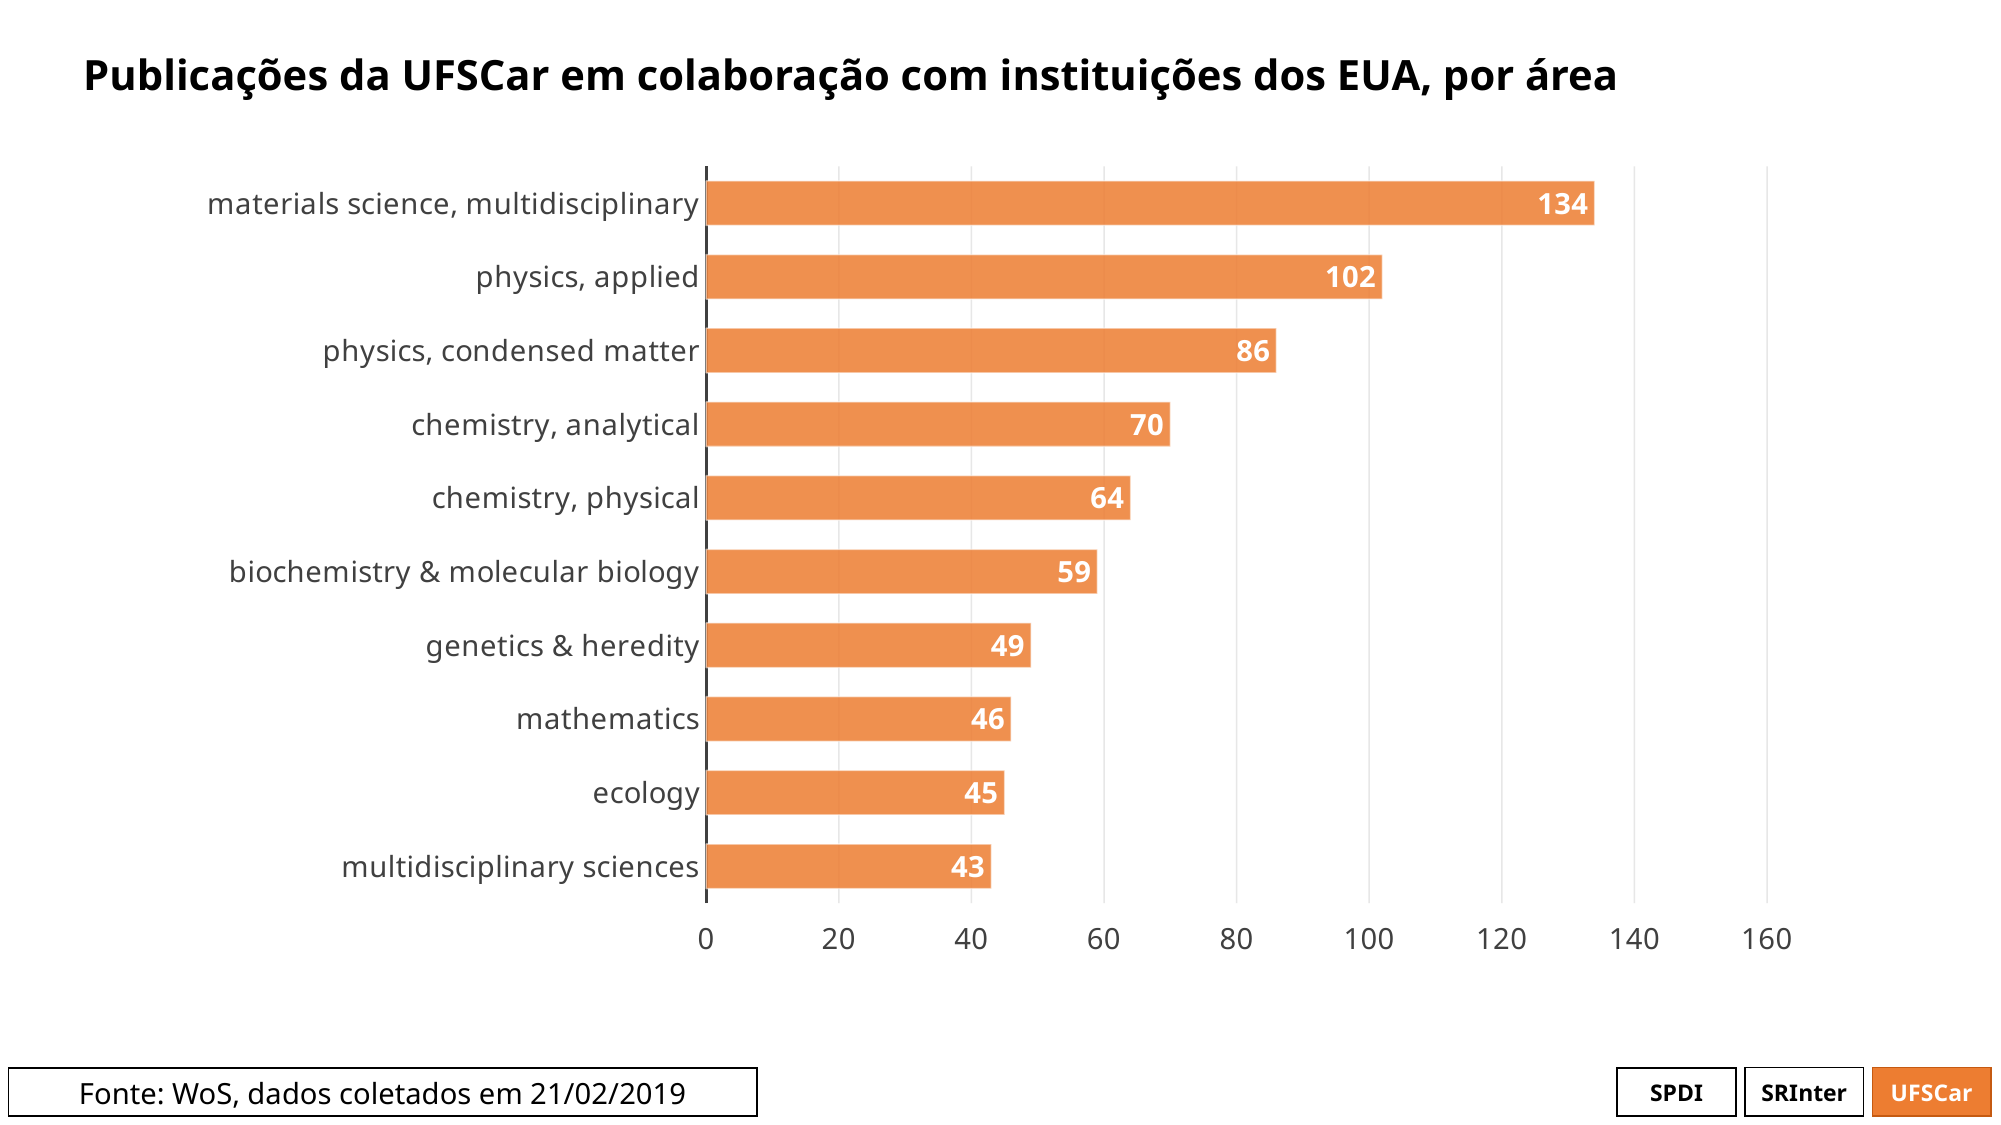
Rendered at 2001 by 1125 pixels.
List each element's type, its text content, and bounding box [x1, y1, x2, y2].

title Publicações da UFSCar em colaboração com instituições dos EUA, por área [68, 8, 1931, 145]
chart [173, 149, 1827, 976]
